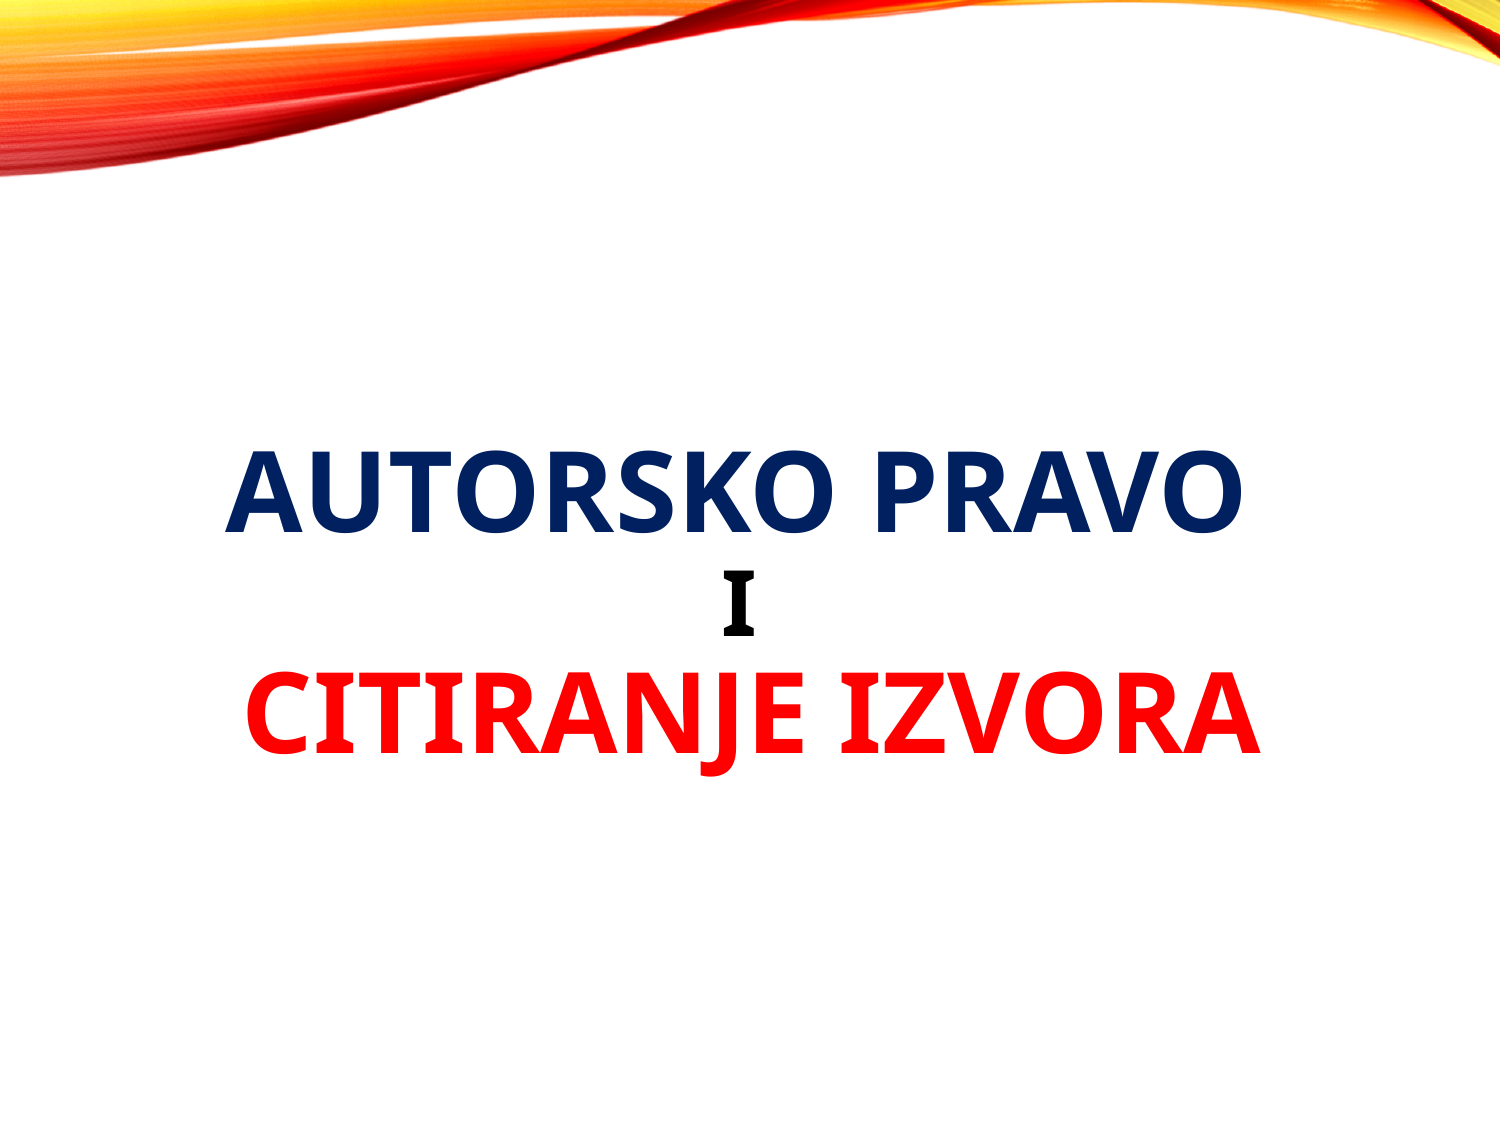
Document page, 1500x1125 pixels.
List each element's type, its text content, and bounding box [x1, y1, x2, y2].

title AUTORSKO PRAVO I CITIRANJE IZVORA [76, 349, 1427, 864]
picture [0, 0, 1500, 178]
